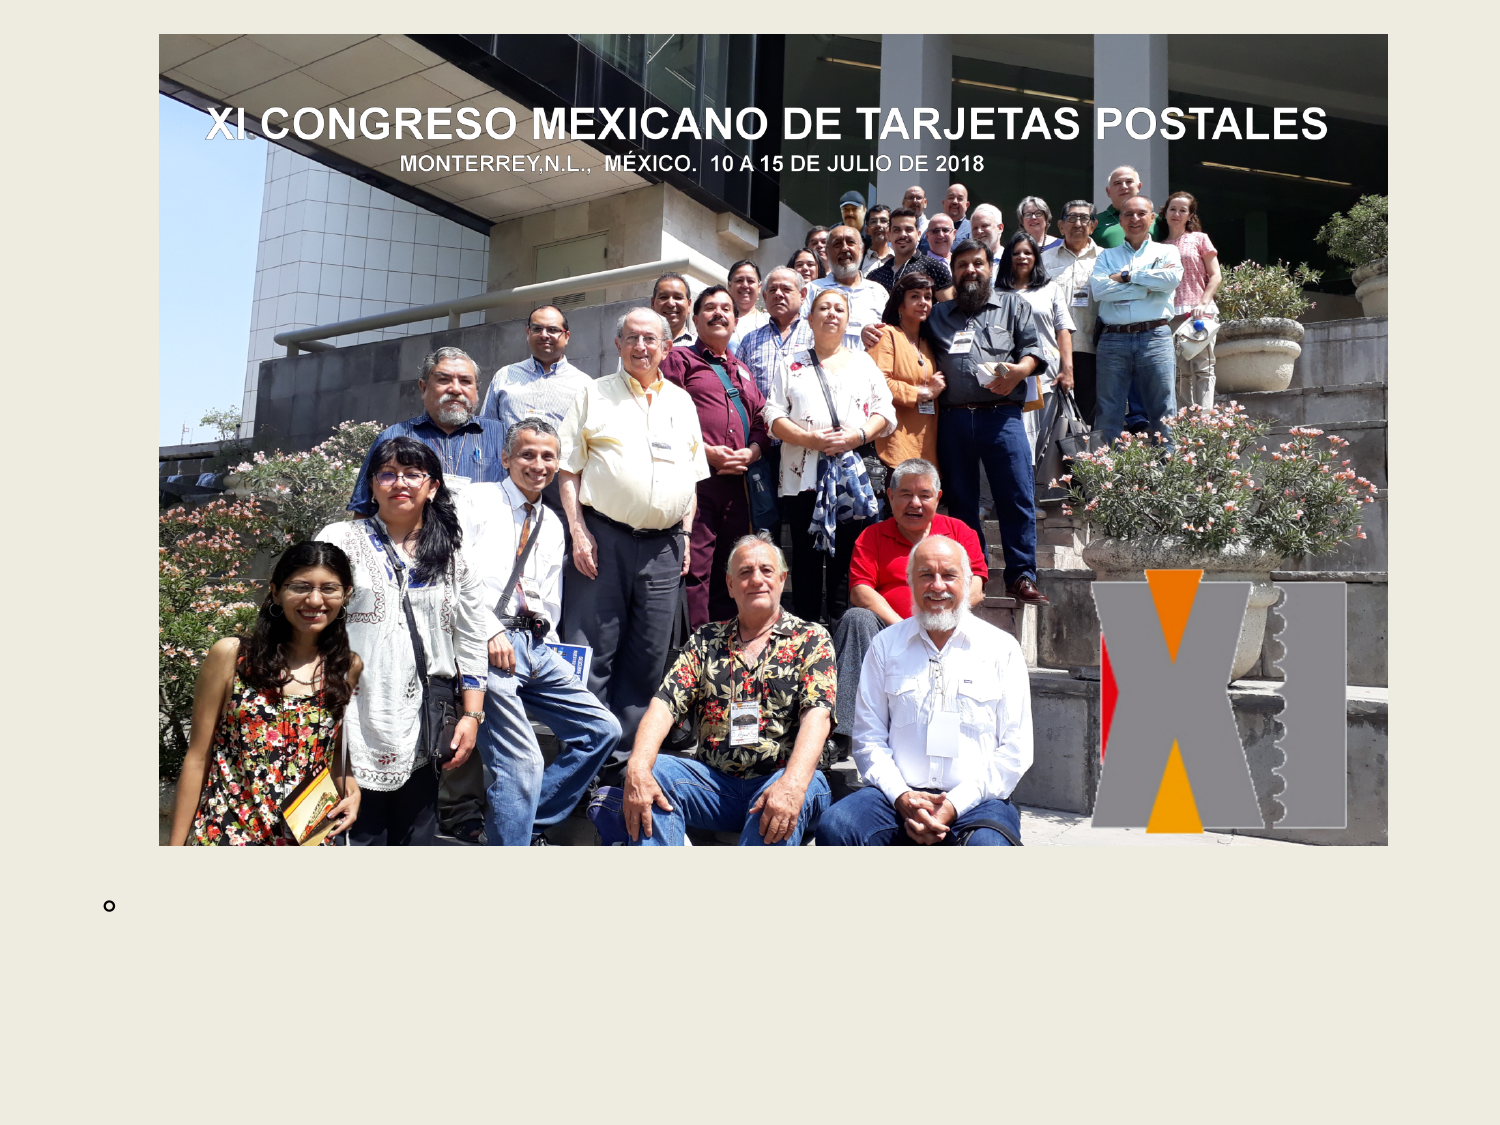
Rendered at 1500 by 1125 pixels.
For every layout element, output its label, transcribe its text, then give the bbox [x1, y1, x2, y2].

picture [159, 33, 1389, 847]
text_box ° [88, 881, 1412, 942]
